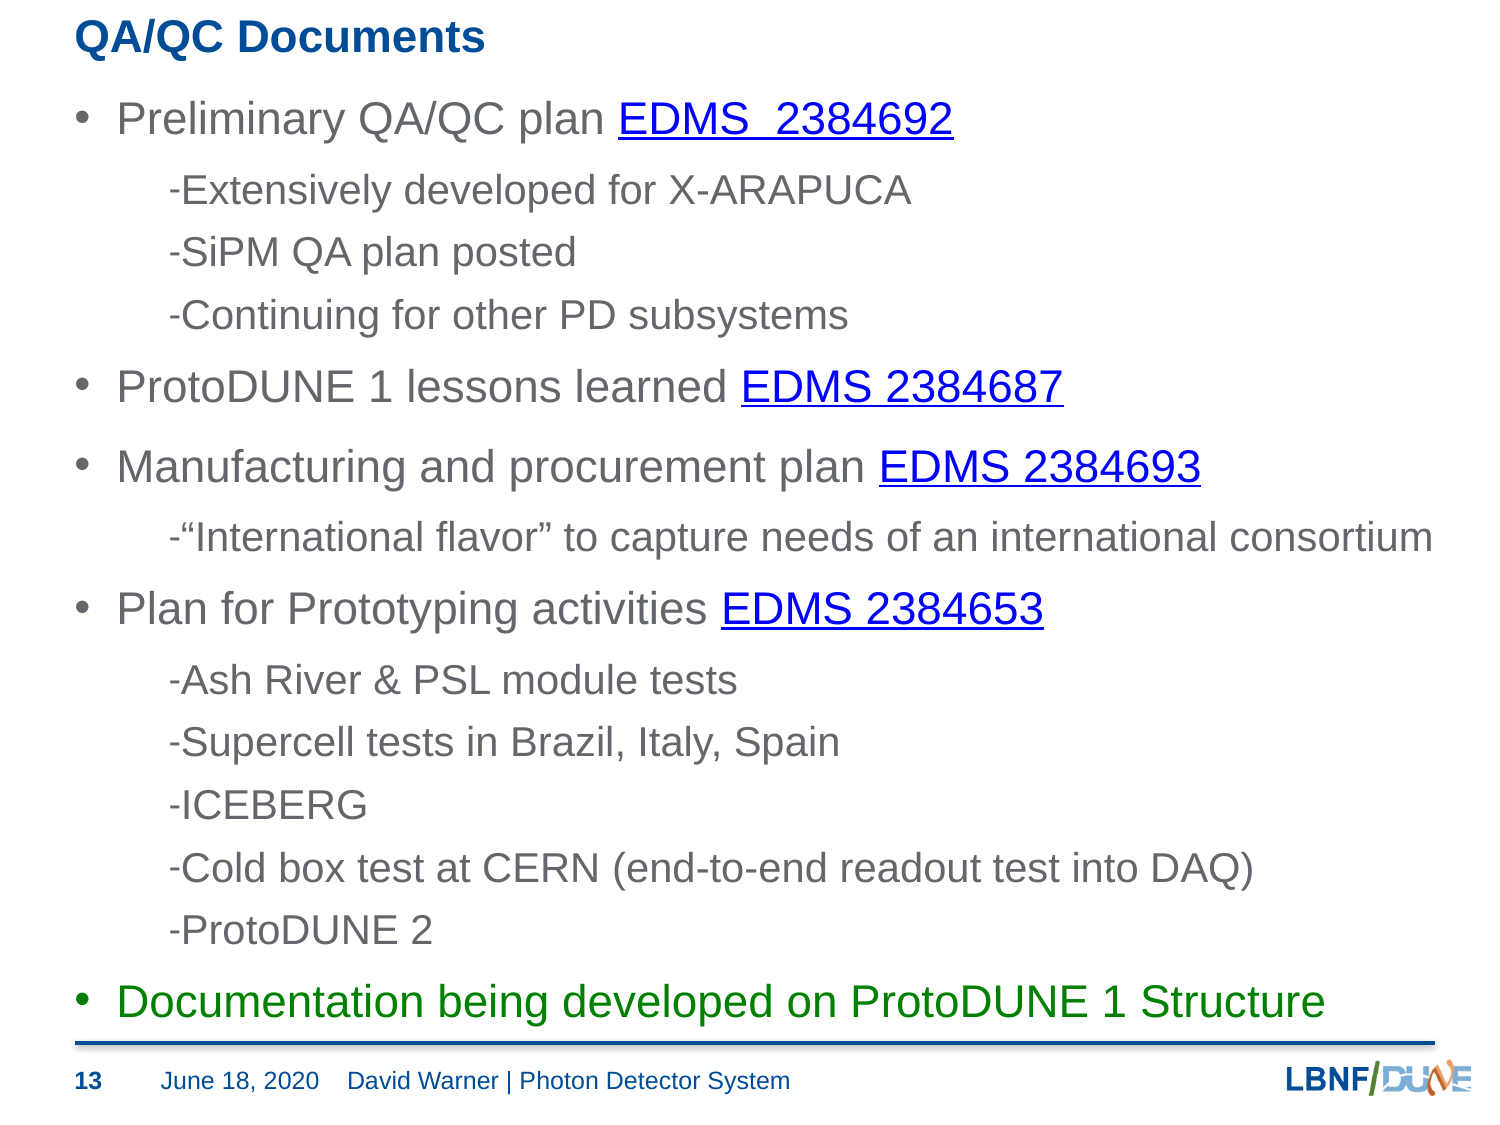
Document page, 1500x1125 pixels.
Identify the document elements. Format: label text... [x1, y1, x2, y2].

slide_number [160, 1064, 348, 1096]
slide_number 13 [74, 1064, 160, 1096]
list Preliminary QA/QC plan EDMS 2384692 Extensively developed for X-ARAPUCA SiPM QA plan posted Continuing for other PD subsystems ProtoDUNE 1 lessons learned EDMS 2384687 Manufacturing and procurement plan EDMS 2384693 “International flavor” to capture needs of an international consortium Plan for Prototyping activities EDMS 2384653 Ash River & PSL module tests Supercell tests in Brazil, Italy, Spain ICEBERG Cold box test at CERN (end-to-end readout test into DAQ) ProtoDUNE 2 Documentation being developed on ProtoDUNE 1 Structure [74, 81, 1435, 965]
picture [1284, 1058, 1471, 1097]
footer David Warner | Photon Detector System [348, 1064, 1269, 1096]
title QA/QC Documents [74, 6, 1435, 81]
